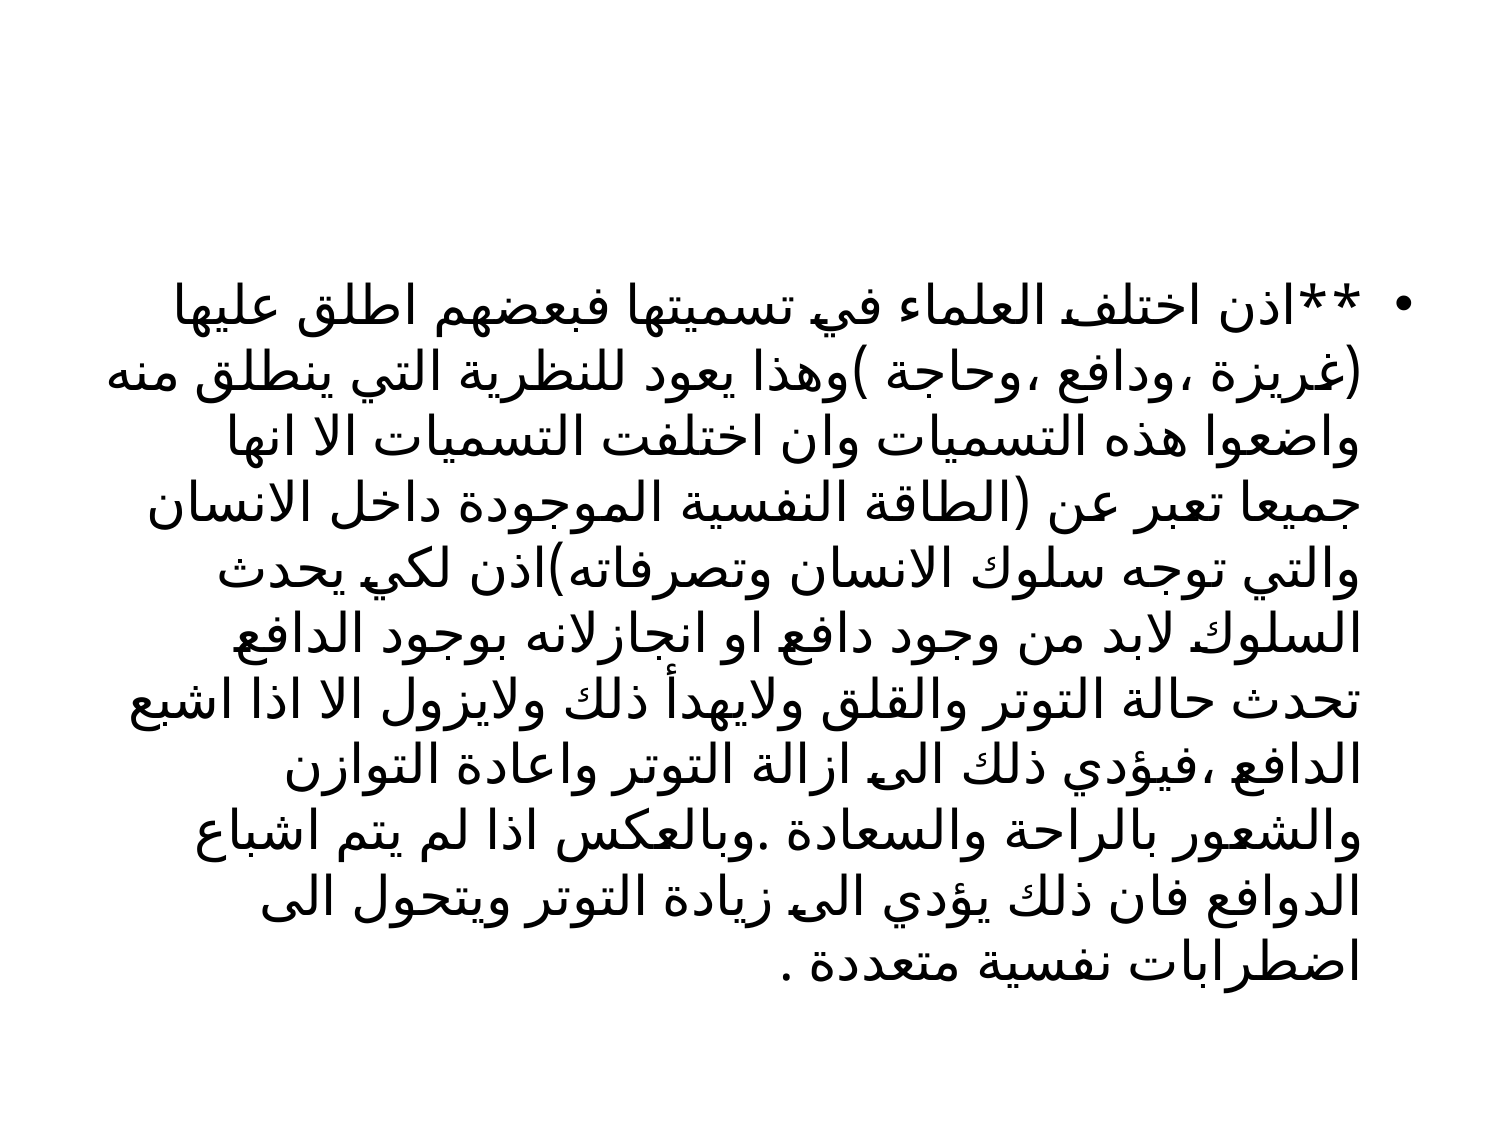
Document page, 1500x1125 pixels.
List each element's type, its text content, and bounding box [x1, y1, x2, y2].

list **اذن اختلف العلماء في تسميتها فبعضهم اطلق عليها (غريزة ،ودافع ،وحاجة )وهذا يعود للنظرية التي ينطلق منه واضعوا هذه التسميات وان اختلفت التسميات الا انها جميعا تعبر عن (الطاقة النفسية الموجودة داخل الانسان والتي توجه سلوك الانسان وتصرفاته)اذن لكي يحدث السلوك لابد من وجود دافع او انجازلانه بوجود الدافع تحدث حالة التوتر والقلق ولايهدأ ذلك ولايزول الا اذا اشبع الدافع ،فيؤدي ذلك الى ازالة التوتر واعادة التوازن والشعور بالراحة والسعادة .وبالعكس اذا لم يتم اشباع الدوافع فان ذلك يؤدي الى زيادة التوتر ويتحول الى اضطرابات نفسية متعددة . [75, 262, 1425, 1005]
